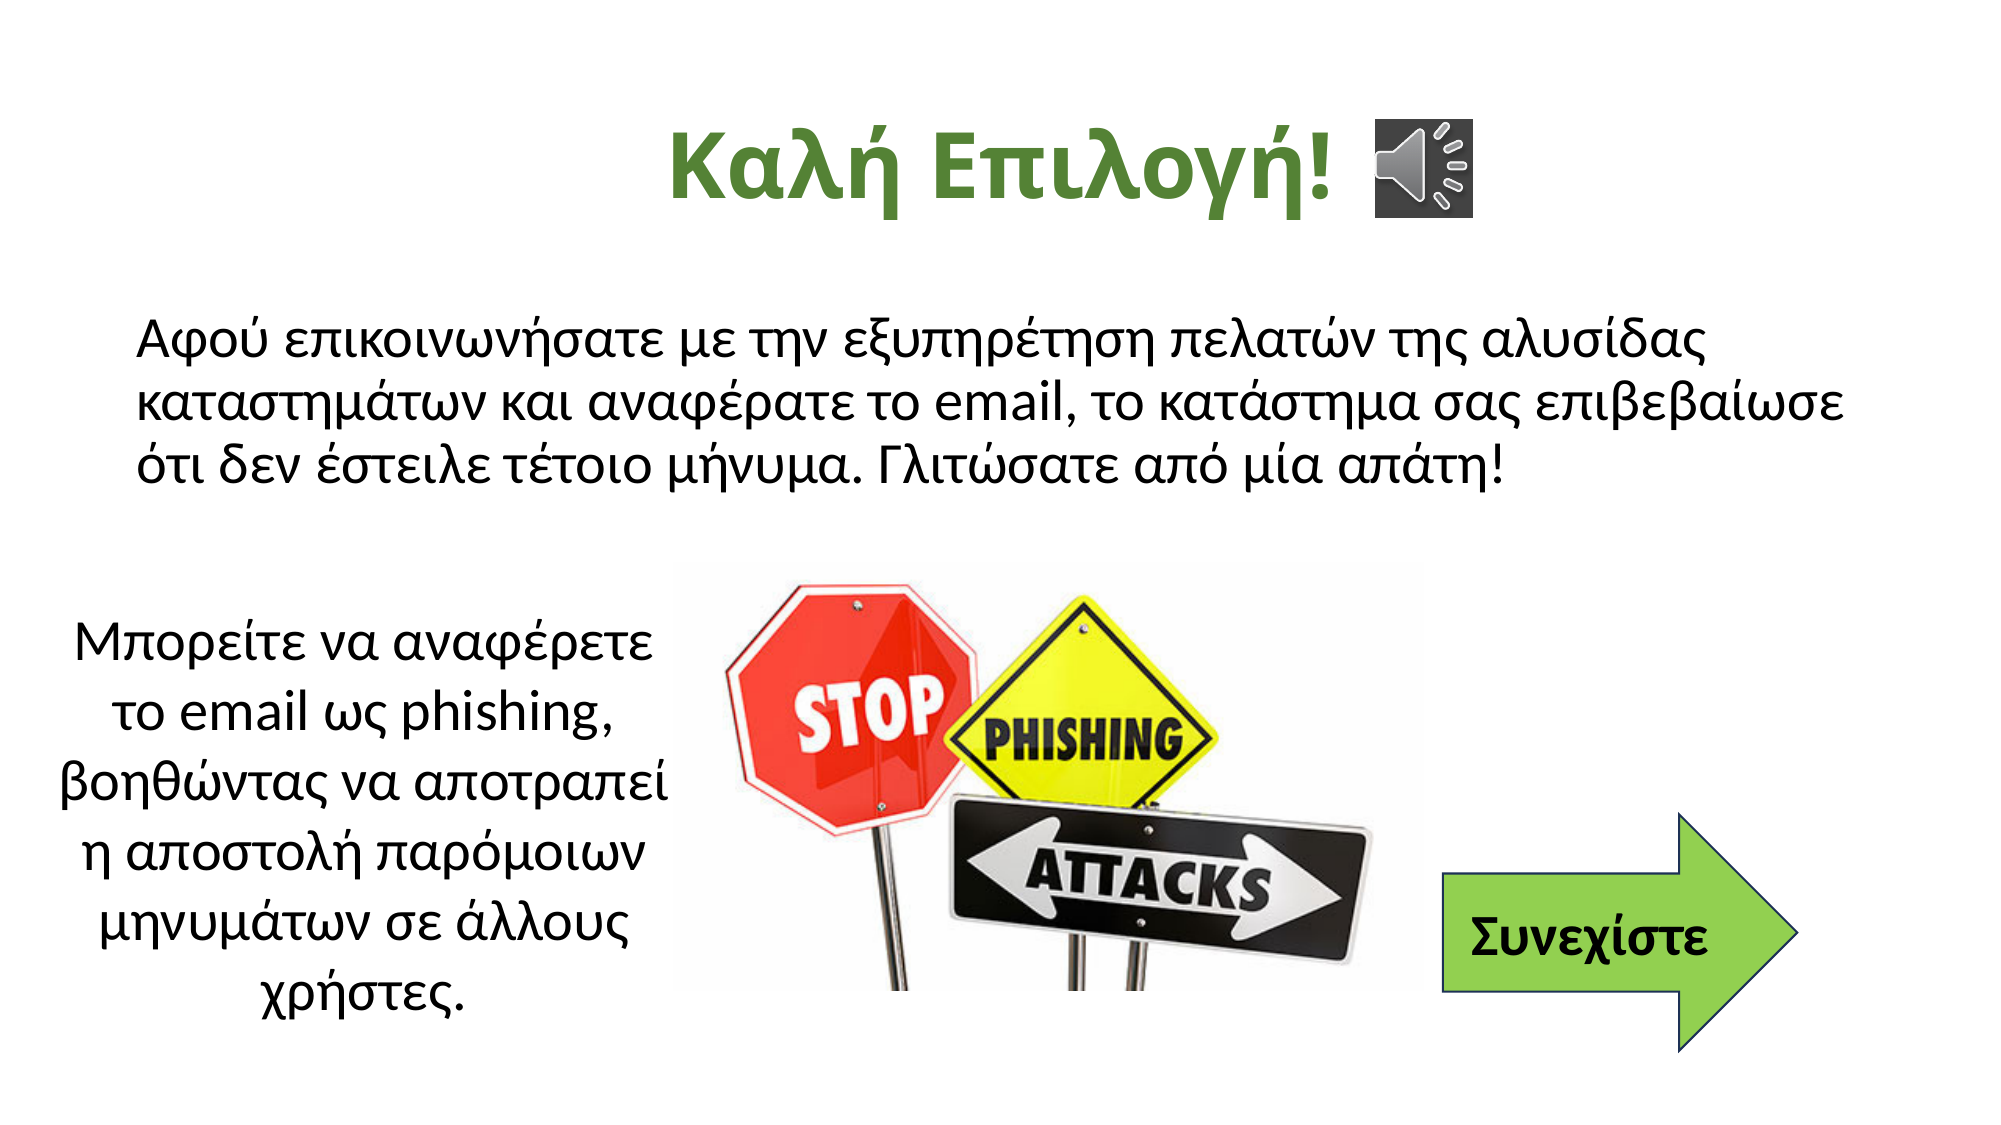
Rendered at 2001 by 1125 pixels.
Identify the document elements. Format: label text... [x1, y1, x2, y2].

picture [1373, 118, 1474, 219]
text_box Μπορείτε να αναφέρετε το email ως phishing, βοηθώντας να αποτραπεί η αποστολή παρόμοιων μηνυμάτων σε άλλους χρήστες. [41, 594, 688, 1030]
list Αφού επικοινωνήσατε με την εξυπηρέτηση πελατών της αλυσίδας καταστημάτων και αναφέρατε το email, το κατάστημα σας επιβεβαίωσε ότι δεν έστειλε τέτοιο μήνυμα. Γλιτώσατε από μία απάτη! [121, 299, 1873, 517]
text_box Συνεχίστε [1441, 811, 1799, 1054]
picture [673, 530, 1424, 991]
title Καλή Επιλογή! [137, 59, 1863, 278]
